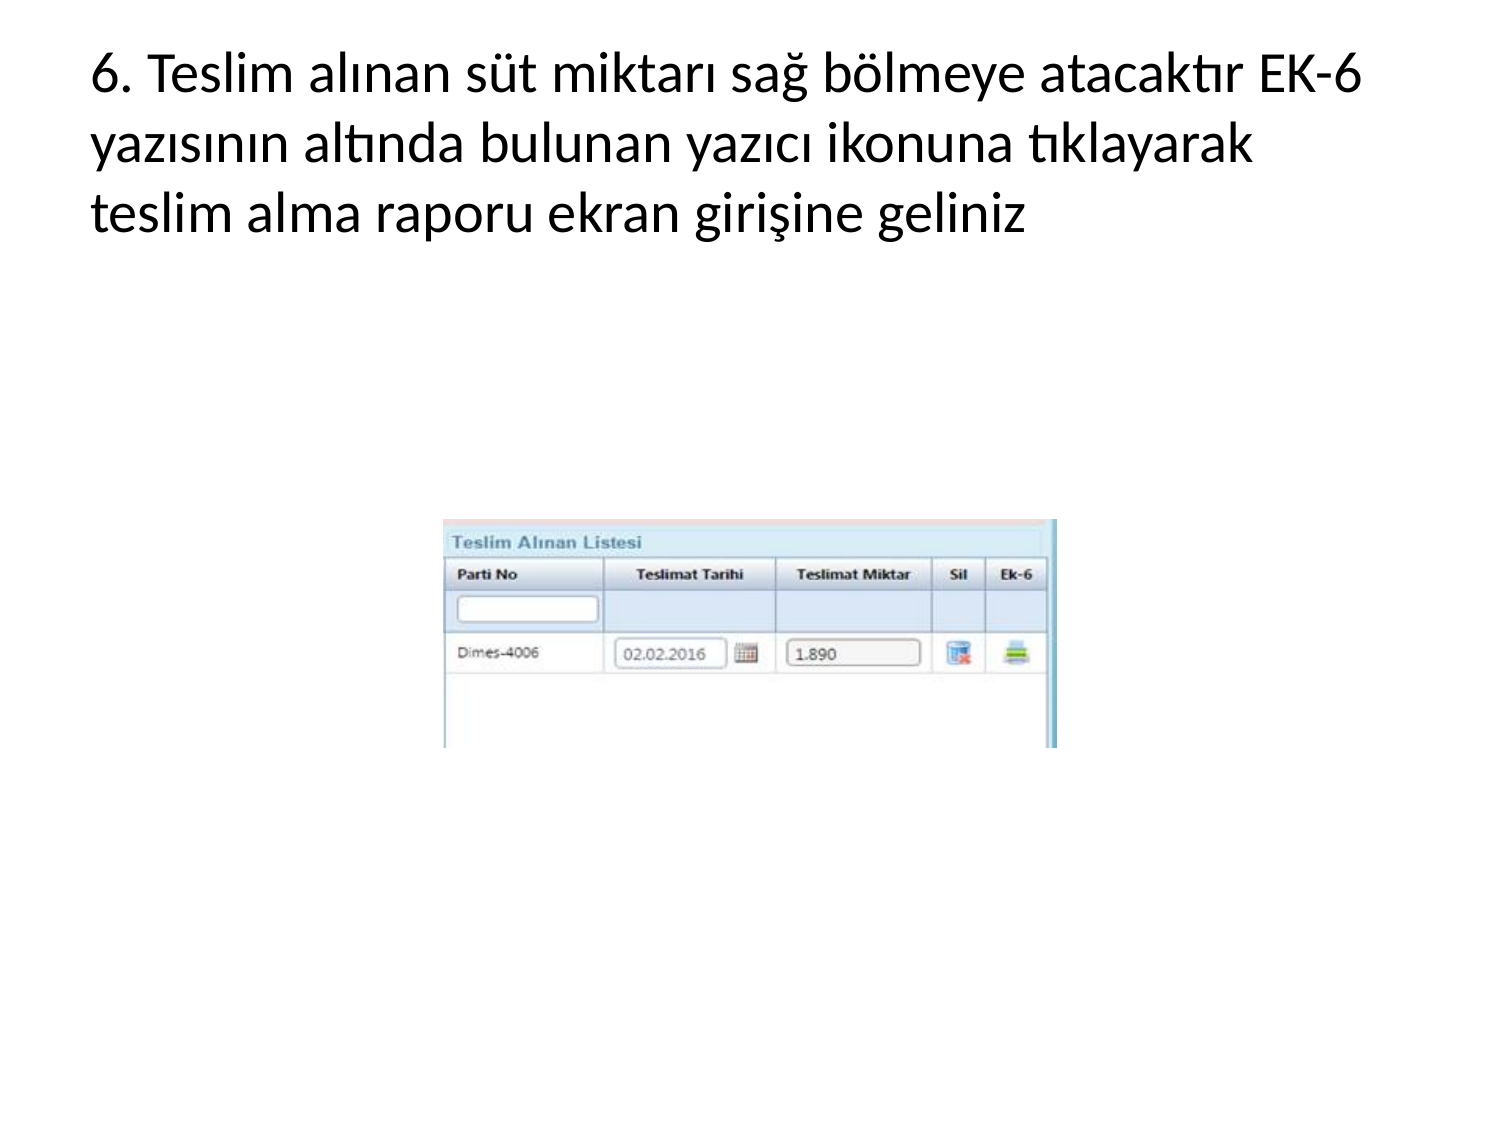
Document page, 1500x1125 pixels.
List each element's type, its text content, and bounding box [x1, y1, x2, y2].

title 6. Teslim alınan süt miktarı sağ bölmeye atacaktır EK-6 yazısının altında bulunan yazıcı ikonuna tıklayarak teslim alma raporu ekran girişine geliniz [75, 45, 1425, 233]
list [443, 519, 1057, 749]
